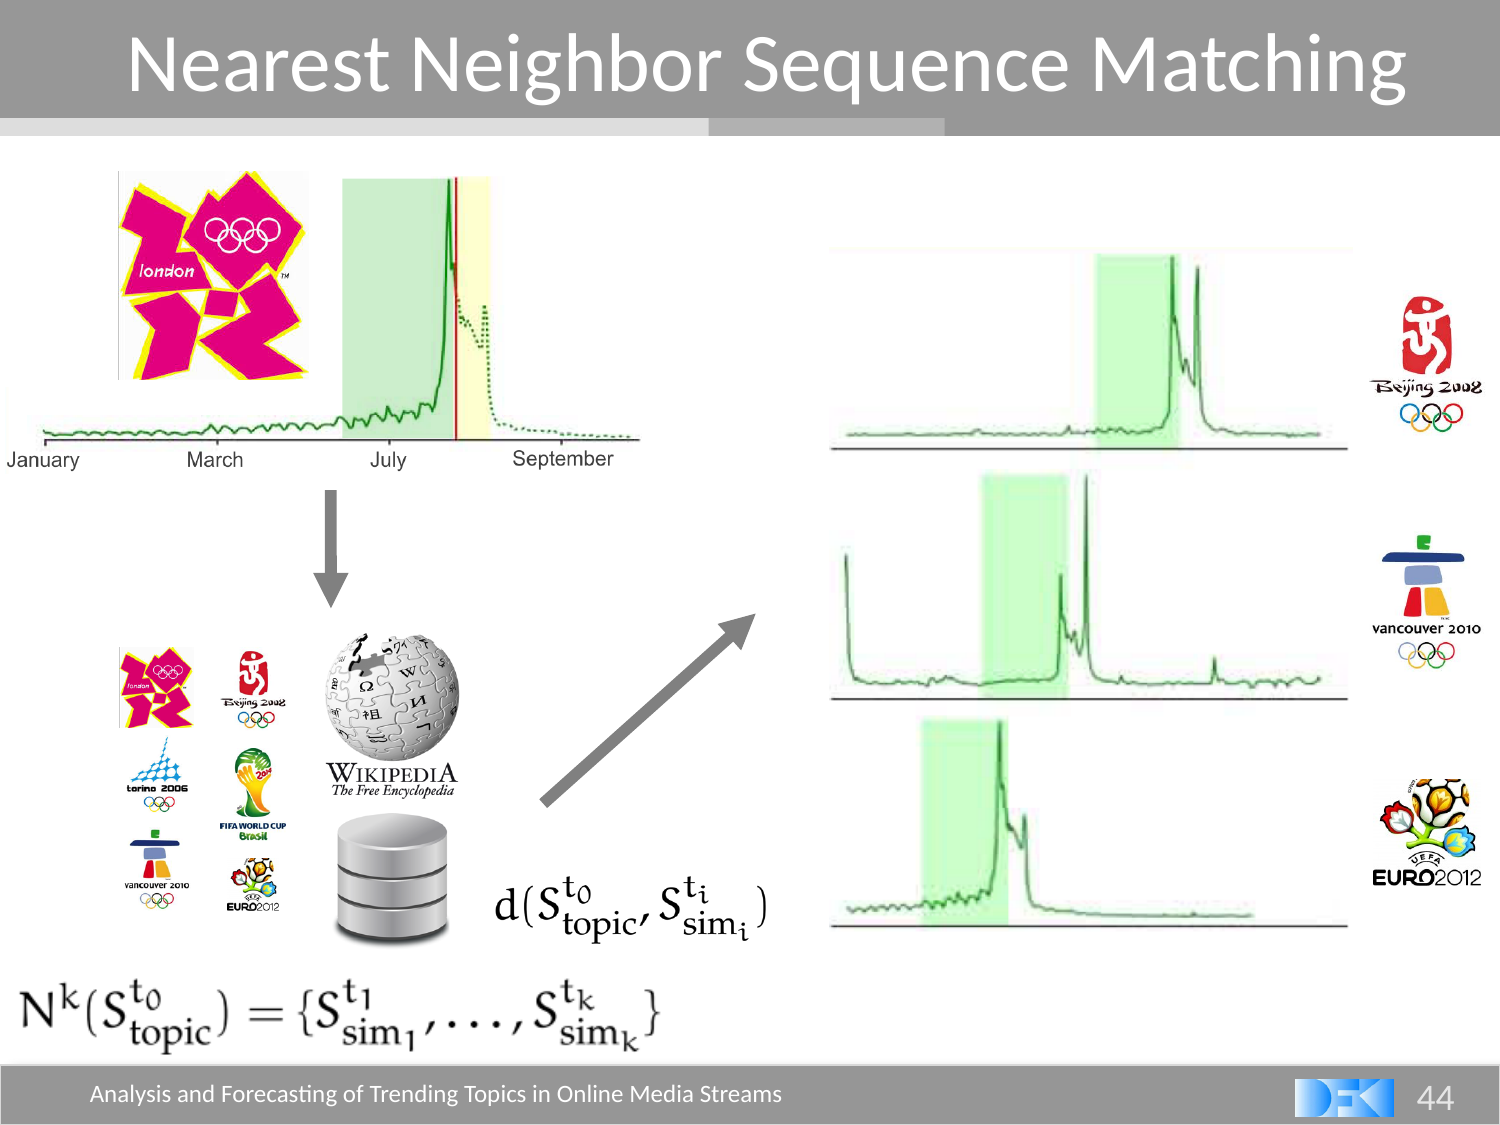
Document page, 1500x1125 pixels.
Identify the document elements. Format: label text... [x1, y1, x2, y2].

picture [17, 974, 662, 1058]
picture [329, 813, 455, 951]
picture [489, 874, 768, 946]
text_box [543, 613, 756, 804]
title Nearest Neighbor Sequence Matching [0, 0, 1424, 216]
picture [5, 171, 644, 474]
text_box [324, 490, 338, 609]
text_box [117, 647, 290, 913]
picture [1295, 1079, 1394, 1117]
picture [1364, 290, 1491, 438]
picture [323, 630, 461, 800]
picture [1373, 779, 1481, 886]
picture [829, 247, 1353, 934]
picture [1367, 531, 1487, 674]
